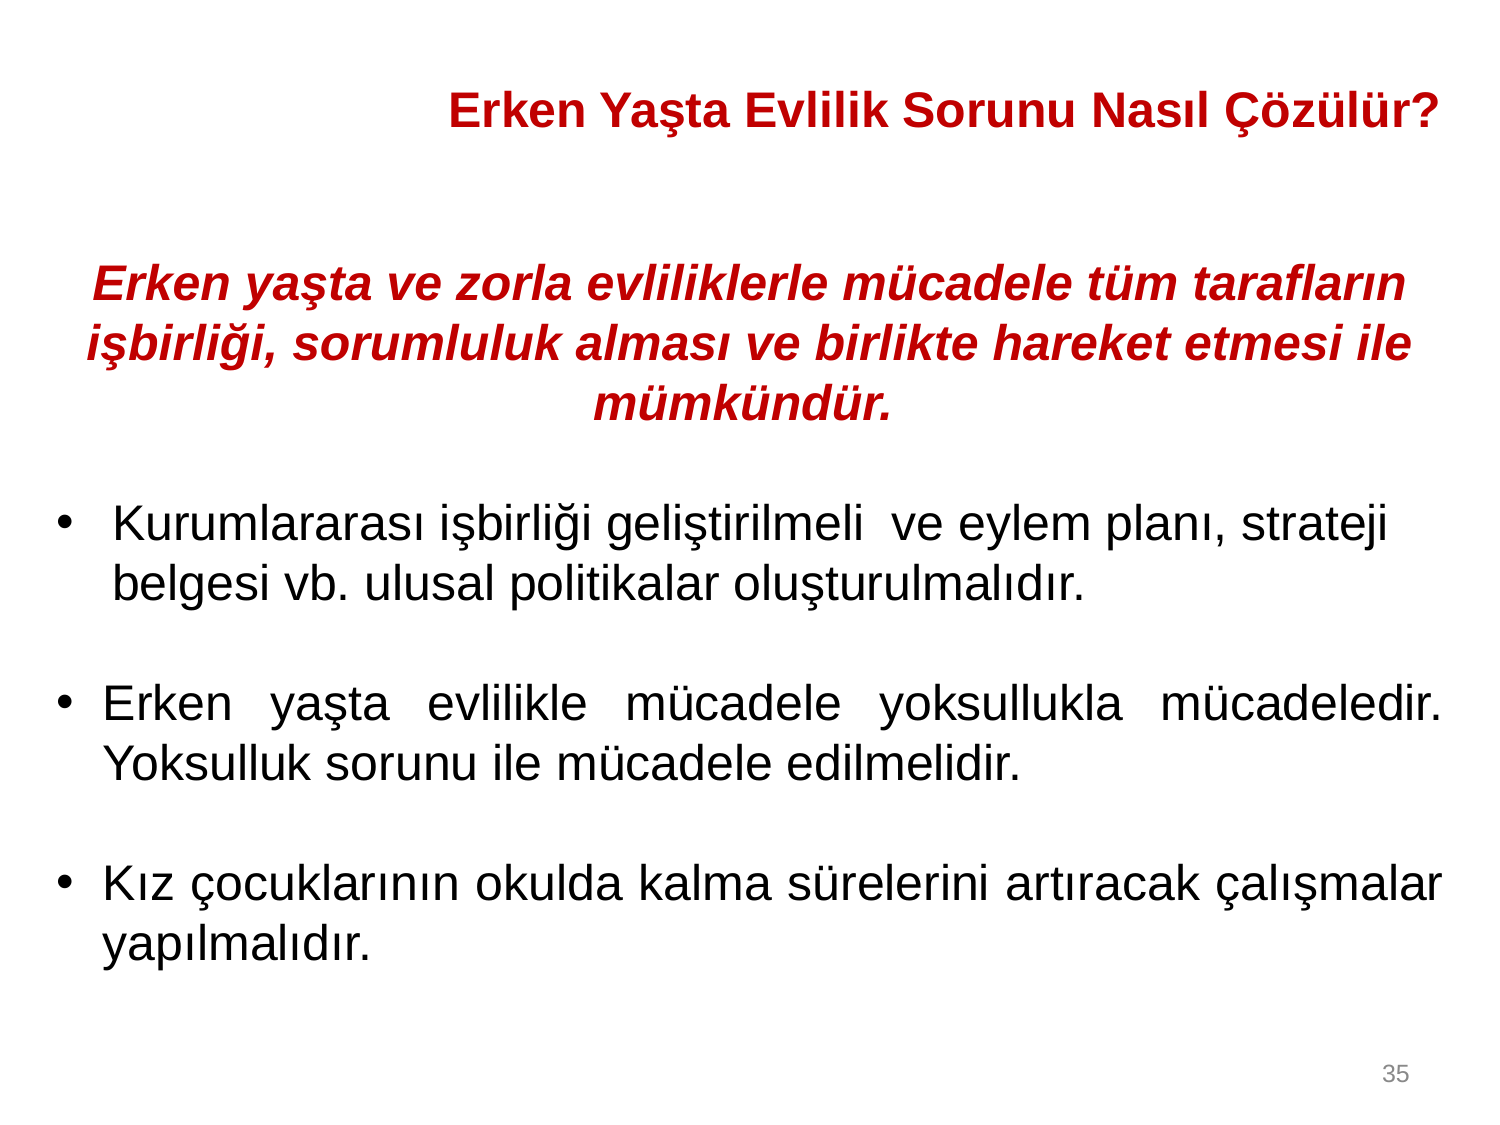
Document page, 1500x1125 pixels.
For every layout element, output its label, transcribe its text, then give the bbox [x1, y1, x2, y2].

text_box Erken yaşta ve zorla evliliklerle mücadele tüm tarafların işbirliği, sorumluluk alması ve birlikte hareket etmesi ile mümkündür. Kurumlararası işbirliği geliştirilmeli ve eylem planı, strateji belgesi vb. ulusal politikalar oluşturulmalıdır. Erken yaşta evlilikle mücadele yoksullukla mücadeledir. Yoksulluk sorunu ile mücadele edilmelidir. Kız çocuklarının okulda kalma sürelerini artıracak çalışmalar yapılmalıdır. [41, 243, 1459, 1039]
slide_number 35 [1074, 1042, 1425, 1103]
title Erken Yaşta Evlilik Sorunu Nasıl Çözülür? [253, 54, 1500, 161]
